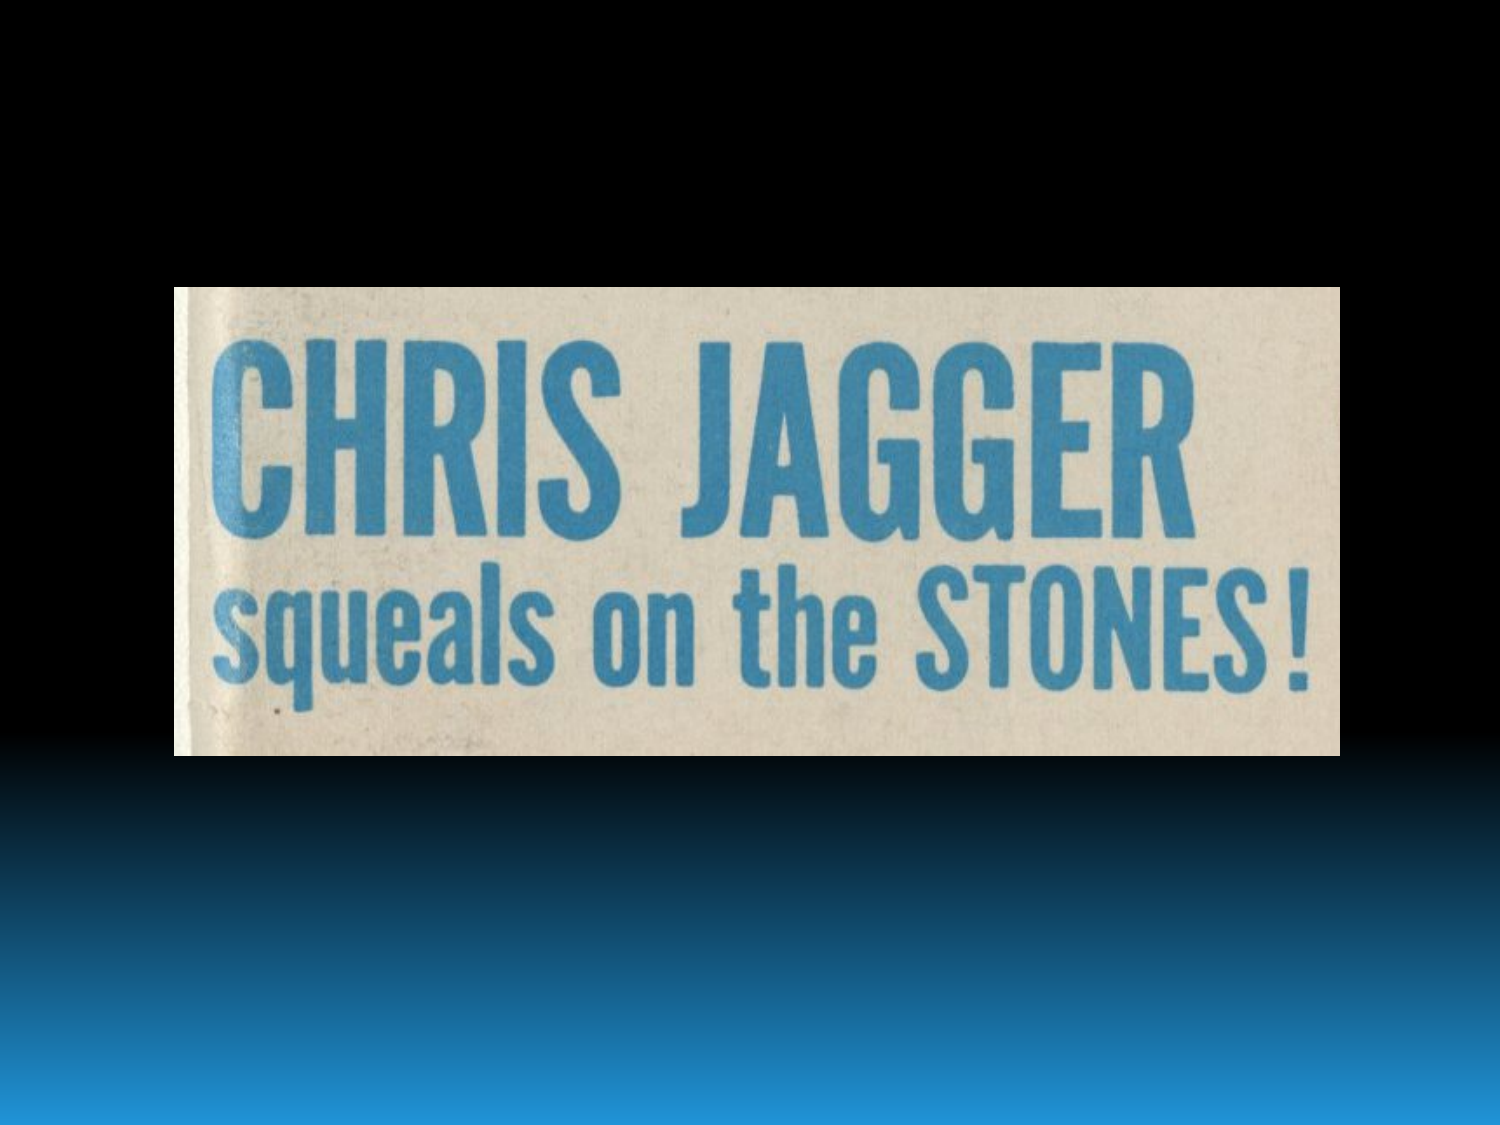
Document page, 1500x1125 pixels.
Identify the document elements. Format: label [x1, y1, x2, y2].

picture [174, 287, 1341, 757]
